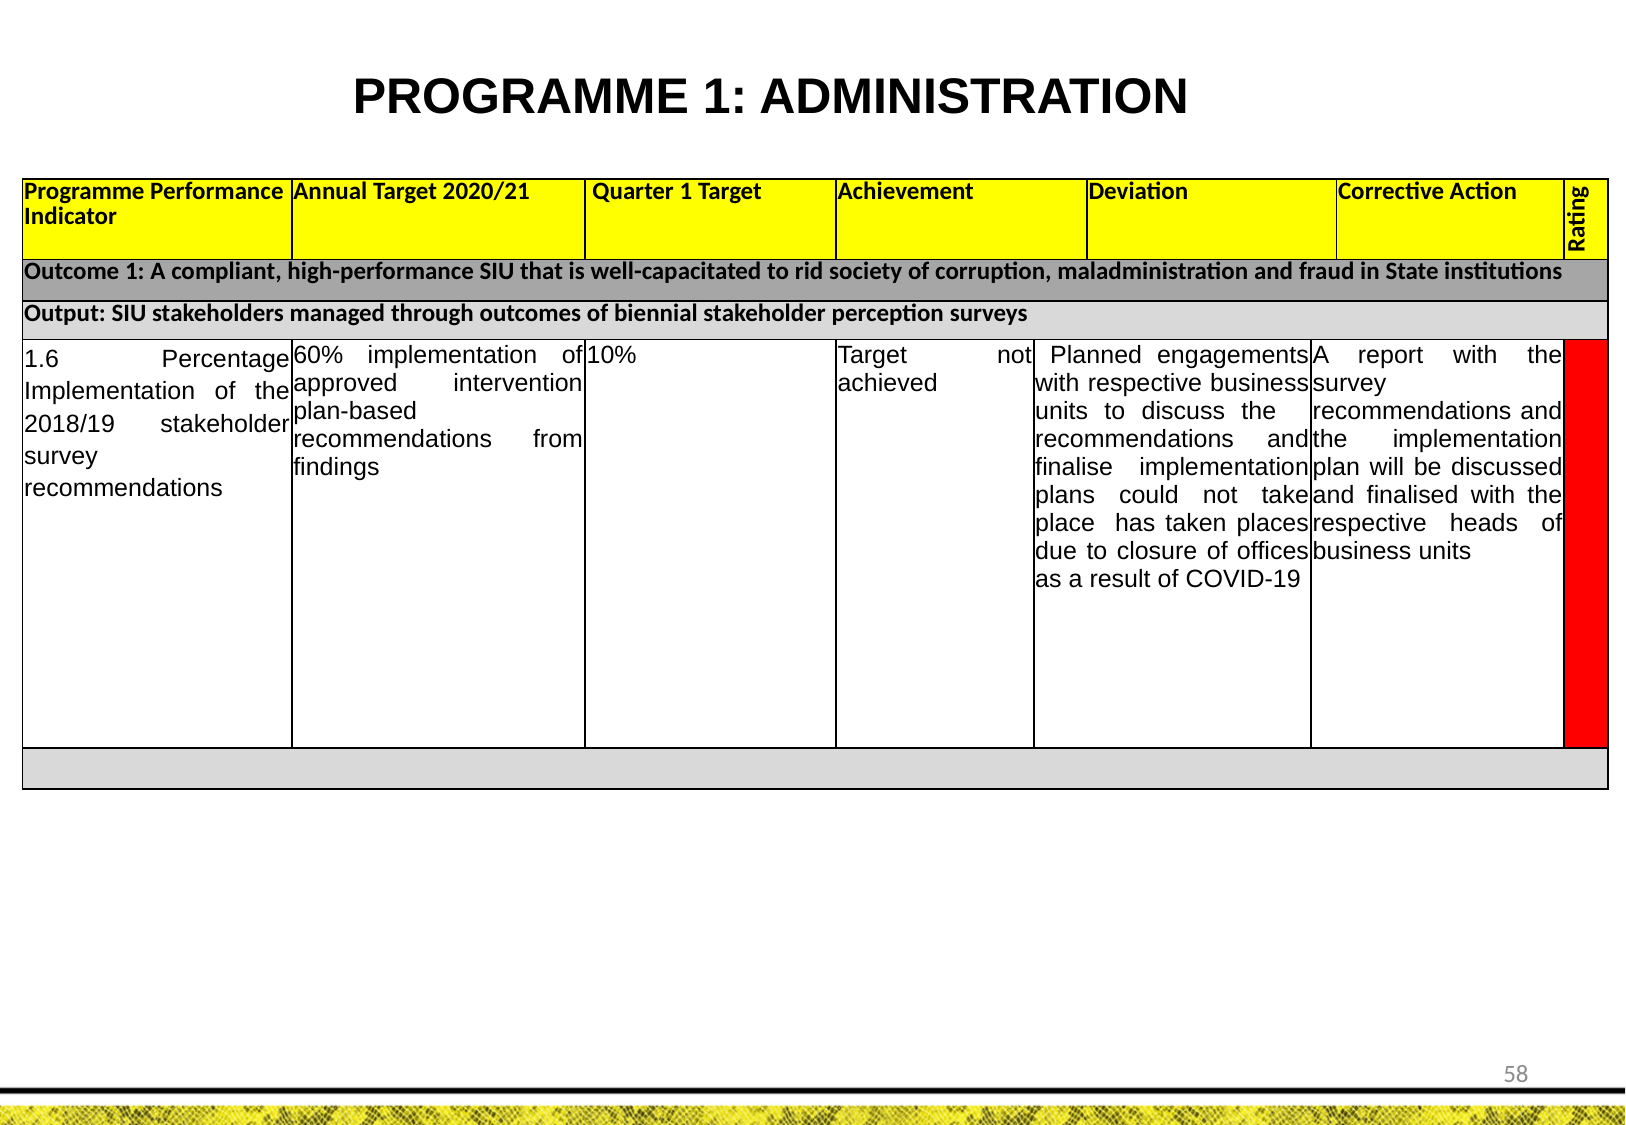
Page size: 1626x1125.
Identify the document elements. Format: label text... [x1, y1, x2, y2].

table_cell Target not achieved [837, 340, 1033, 747]
table_header Corrective Action [1337, 180, 1563, 259]
table_header Deviation [1088, 180, 1336, 259]
table_cell [1565, 340, 1607, 747]
table_cell 60% implementation of approved intervention plan-based recommendations from findings [293, 340, 584, 747]
table_cell 10% [586, 340, 835, 747]
table_cell Planned engagements with respective business units to discuss the recommendations and finalise implementation plans could not take place has taken places due to closure of offices as a result of COVID-19 [1035, 340, 1310, 747]
table_header Quarter 1 Target [586, 180, 835, 259]
table_header Programme Performance Indicator [23, 180, 291, 259]
table_header Annual Target 2020/21 [293, 180, 584, 259]
table_cell Outcome 1: A compliant, high-performance SIU that is well-capacitated to rid society of corruption, maladministration and fraud in State institutions [23, 260, 1607, 300]
table_cell Output: SIU stakeholders managed through outcomes of biennial stakeholder perception surveys [23, 302, 1607, 339]
slide_number 58 [1164, 1042, 1544, 1103]
title PROGRAMME 1: ADMINISTRATION [39, 0, 1503, 178]
table_header Rating [1565, 180, 1607, 259]
picture [0, 0, 1626, 1125]
table_header Achievement [837, 180, 1086, 259]
table_cell [23, 749, 1607, 788]
table_cell 1.6 Percentage Implementation of the 2018/19 stakeholder survey recommendations [23, 340, 291, 747]
table_cell A report with the survey recommendations and the implementation plan will be discussed and finalised with the respective heads of business units [1312, 340, 1563, 747]
